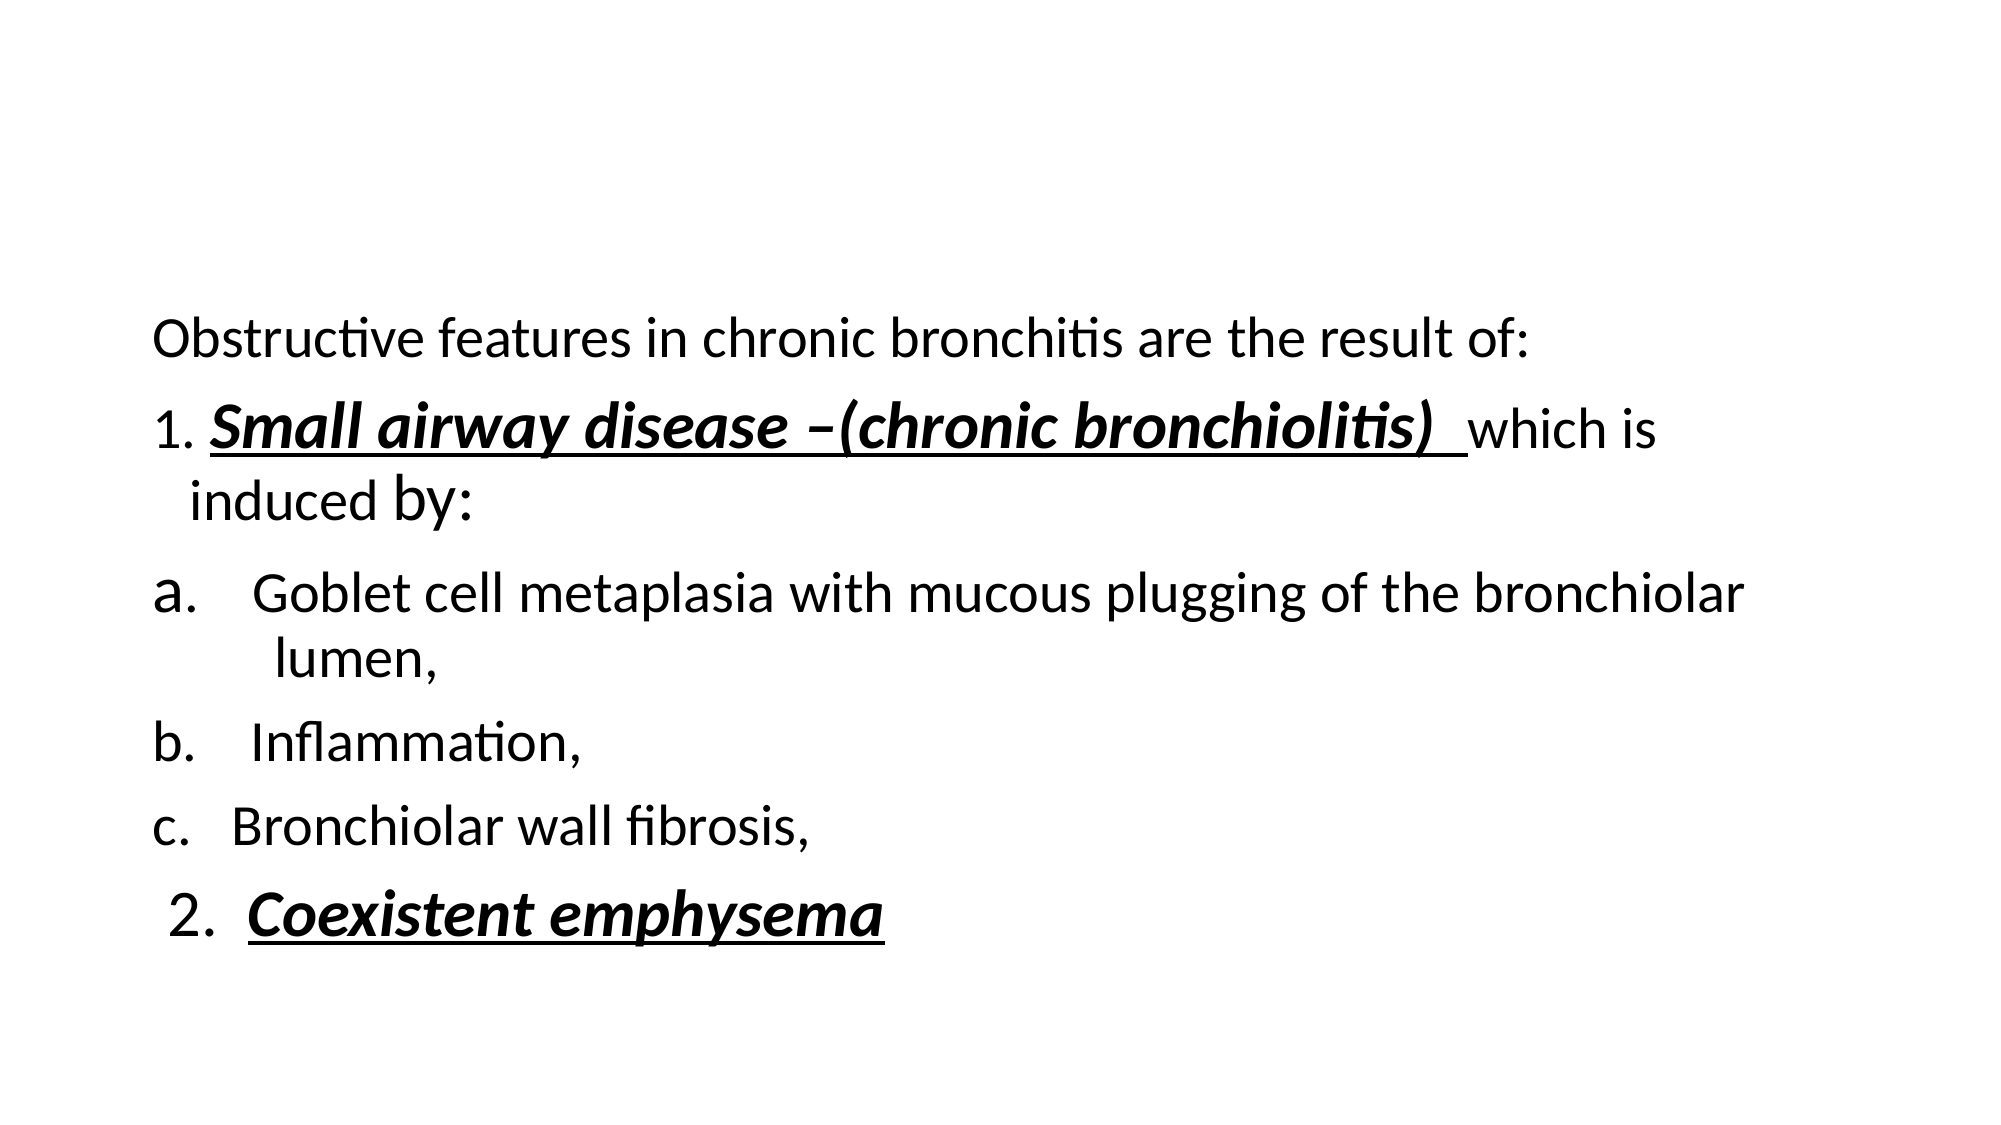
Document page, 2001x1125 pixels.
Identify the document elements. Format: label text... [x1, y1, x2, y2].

list Obstructive features in chronic bronchitis are the result of: 1. Small airway disease –(chronic bronchiolitis) which is induced by: a. Goblet cell metaplasia with mucous plugging of the bronchiolar lumen, b. Inflammation, c. Bronchiolar wall fibrosis, 2. Coexistent emphysema [137, 299, 1863, 1014]
